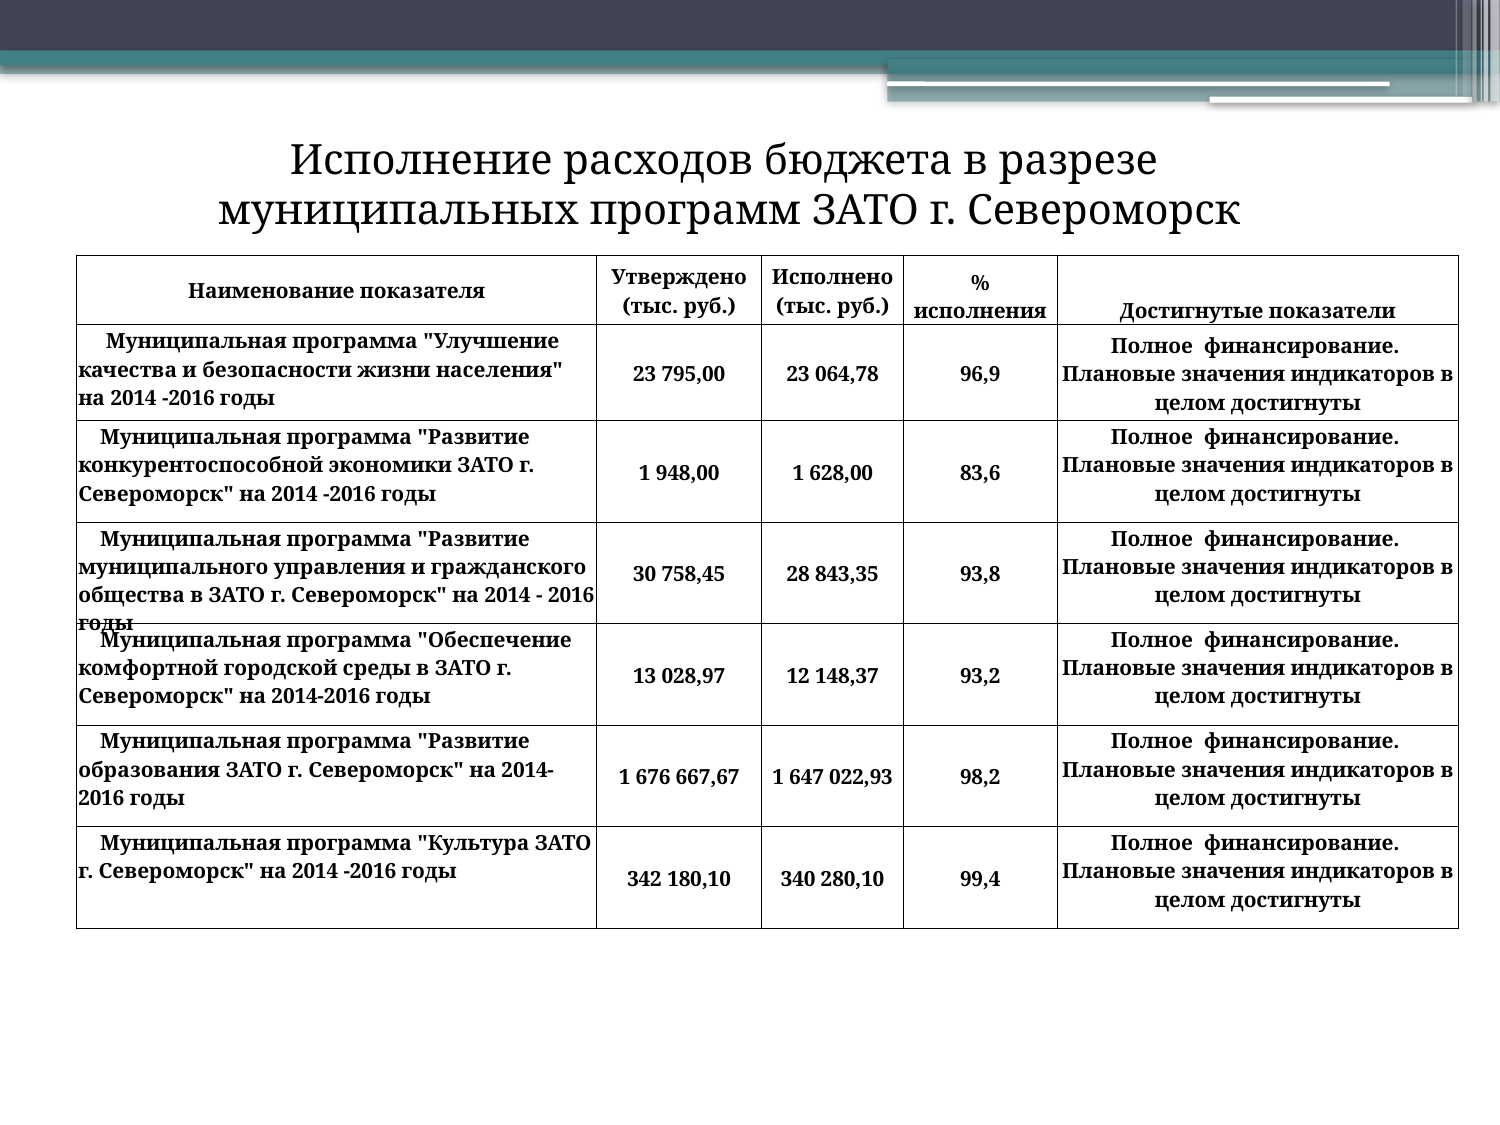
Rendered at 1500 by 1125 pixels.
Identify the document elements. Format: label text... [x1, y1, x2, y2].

table_header Утверждено (тыс. руб.) [597, 256, 761, 324]
table_cell 23 064,78 [762, 325, 903, 420]
table_cell 93,8 [904, 523, 1057, 623]
table_cell Полное финансирование. Плановые значения индикаторов в целом достигнуты [1058, 421, 1458, 522]
table_cell Муниципальная программа "Развитие образования ЗАТО г. Североморск" на 2014- 2016 годы [77, 726, 596, 826]
table_cell 99,4 [904, 827, 1057, 928]
table_cell 1 647 022,93 [762, 726, 903, 826]
table_cell Полное финансирование. Плановые значения индикаторов в целом достигнуты [1058, 624, 1458, 725]
text_box Исполнение расходов бюджета в разрезе муниципальных программ ЗАТО г. Североморск [192, 125, 1256, 240]
table_header Достигнутые показатели [1058, 256, 1458, 324]
table_cell 13 028,97 [597, 624, 761, 725]
table_cell Муниципальная программа "Культура ЗАТО г. Североморск" на 2014 -2016 годы [77, 827, 596, 928]
table_cell 28 843,35 [762, 523, 903, 623]
table_cell 98,2 [904, 726, 1057, 826]
table_header Исполнено (тыс. руб.) [762, 256, 903, 324]
table_cell Муниципальная программа "Улучшение качества и безопасности жизни населения" на 2014 -2016 годы [77, 325, 596, 420]
table_cell 23 795,00 [597, 325, 761, 420]
table_cell 1 676 667,67 [597, 726, 761, 826]
table_cell Полное финансирование. Плановые значения индикаторов в целом достигнуты [1058, 523, 1458, 623]
table_cell Полное финансирование. Плановые значения индикаторов в целом достигнуты [1058, 827, 1458, 928]
table_cell 340 280,10 [762, 827, 903, 928]
table_cell Муниципальная программа "Развитие конкурентоспособной экономики ЗАТО г. Североморск" на 2014 -2016 годы [77, 421, 596, 522]
table_cell 93,2 [904, 624, 1057, 725]
table_cell 342 180,10 [597, 827, 761, 928]
table_cell 1 628,00 [762, 421, 903, 522]
table_cell Полное финансирование. Плановые значения индикаторов в целом достигнуты [1058, 325, 1458, 420]
table_header % исполнения [904, 256, 1057, 324]
table_header Наименование показателя [77, 256, 596, 324]
table_cell 12 148,37 [762, 624, 903, 725]
table_cell 83,6 [904, 421, 1057, 522]
table_cell 30 758,45 [597, 523, 761, 623]
table_cell 96,9 [904, 325, 1057, 420]
table_cell Муниципальная программа "Обеспечение комфортной городской среды в ЗАТО г. Североморск" на 2014-2016 годы [77, 624, 596, 725]
table_cell Полное финансирование. Плановые значения индикаторов в целом достигнуты [1058, 726, 1458, 826]
table_cell 1 948,00 [597, 421, 761, 522]
table_cell Муниципальная программа "Развитие муниципального управления и гражданского общества в ЗАТО г. Североморск" на 2014 - 2016 годы [77, 523, 596, 623]
